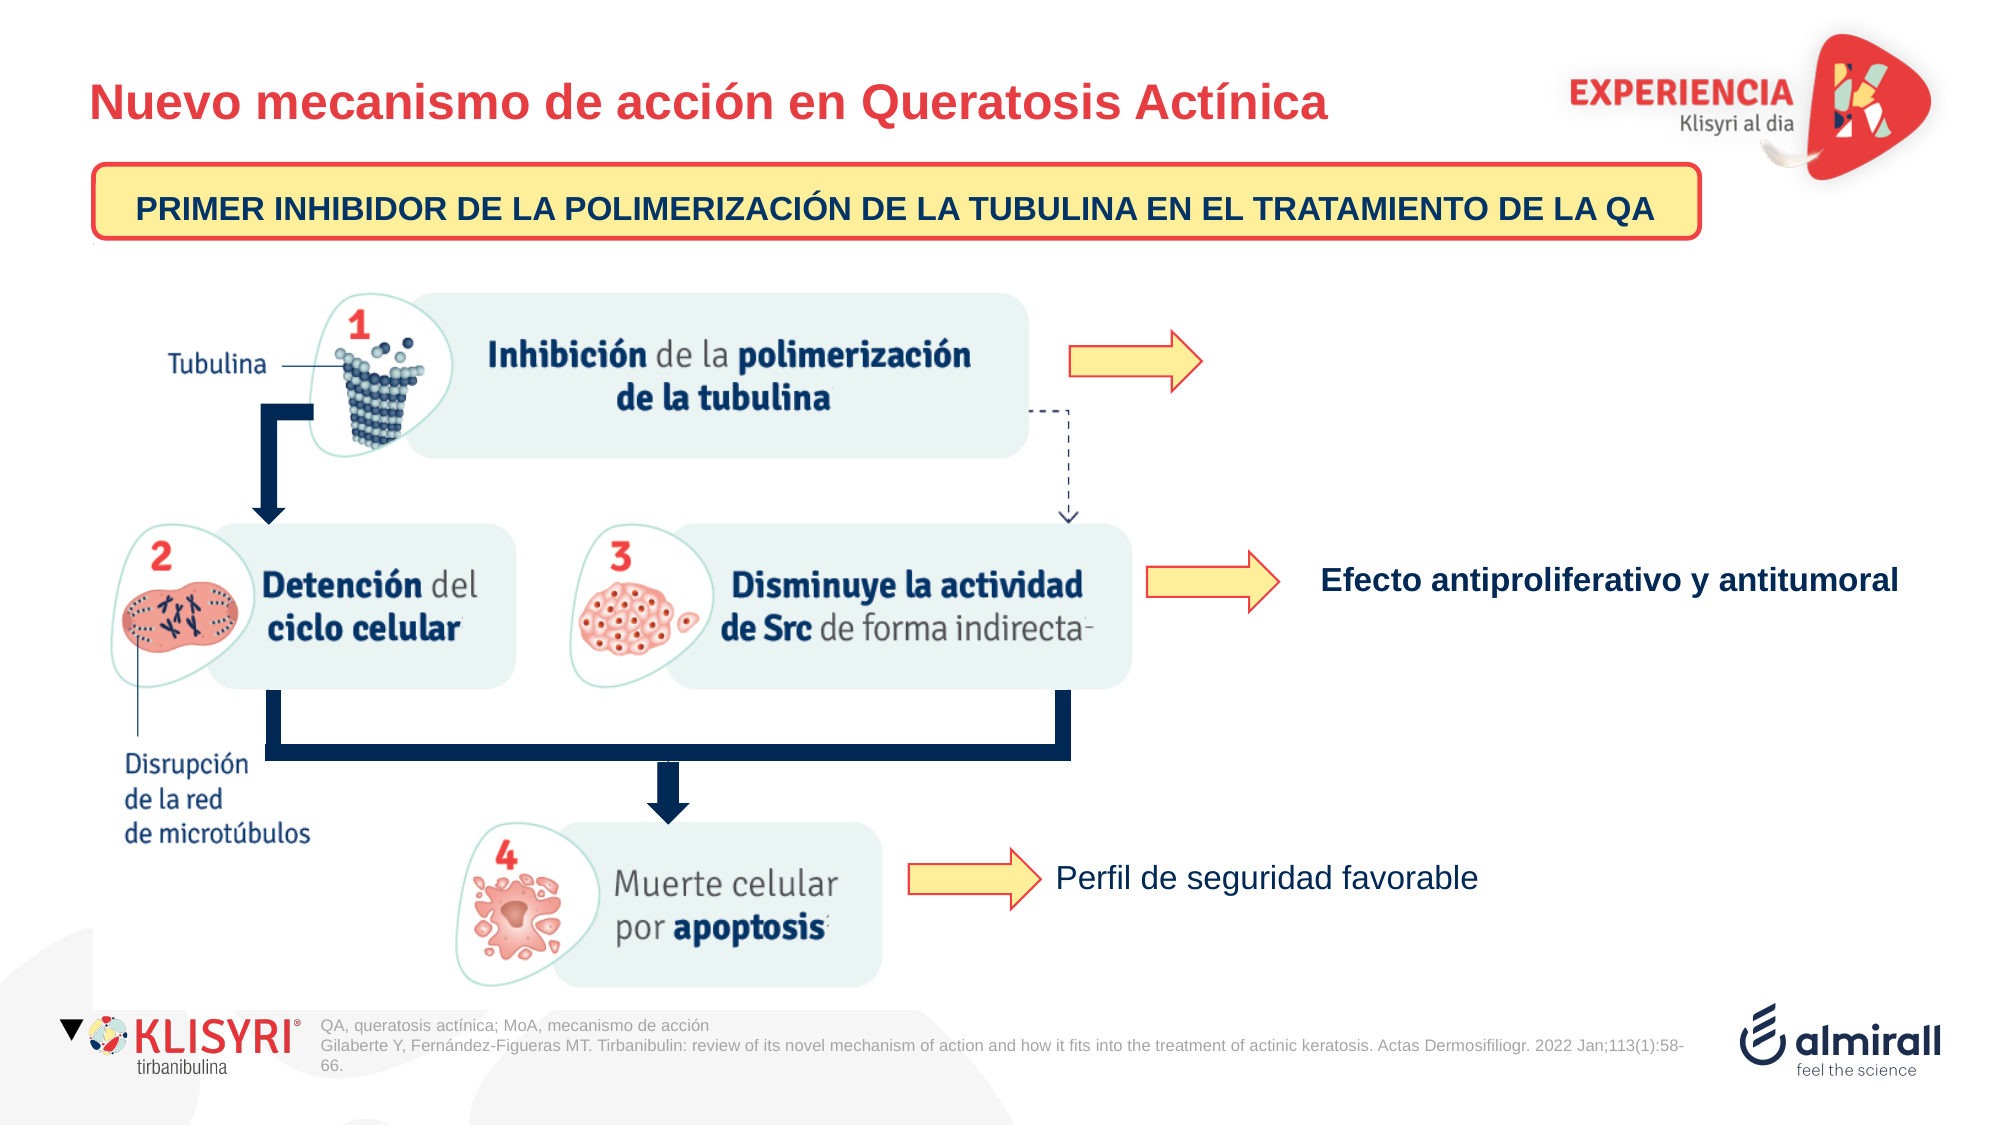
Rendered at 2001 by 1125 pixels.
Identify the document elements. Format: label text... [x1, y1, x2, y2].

text_box Nuevo mecanismo de acción en Queratosis Actínica [74, 30, 1875, 178]
text_box Perfil de seguridad favorable [1143, 848, 1549, 904]
text_box [1143, 328, 1204, 394]
text_box QA, queratosis actínica; MoA, mecanismo de acción Gilaberte Y, Fernández-Figueras MT. Tirbanibulin: review of its novel mechanism of action and how it fits into the treatment of actinic keratosis. Actas Dermosifiliogr. 2022 Jan;113(1):58-66. [305, 1007, 1708, 1083]
text_box [1145, 549, 1281, 615]
text_box Efecto antiproliferativo y antitumoral [1305, 550, 1934, 606]
picture [0, 0, 2000, 1125]
text_box PRIMER INHIBIDOR DE LA POLIMERIZACIÓN DE LA TUBULINA EN EL TRATAMIENTO DE LA QA [93, 178, 1700, 239]
